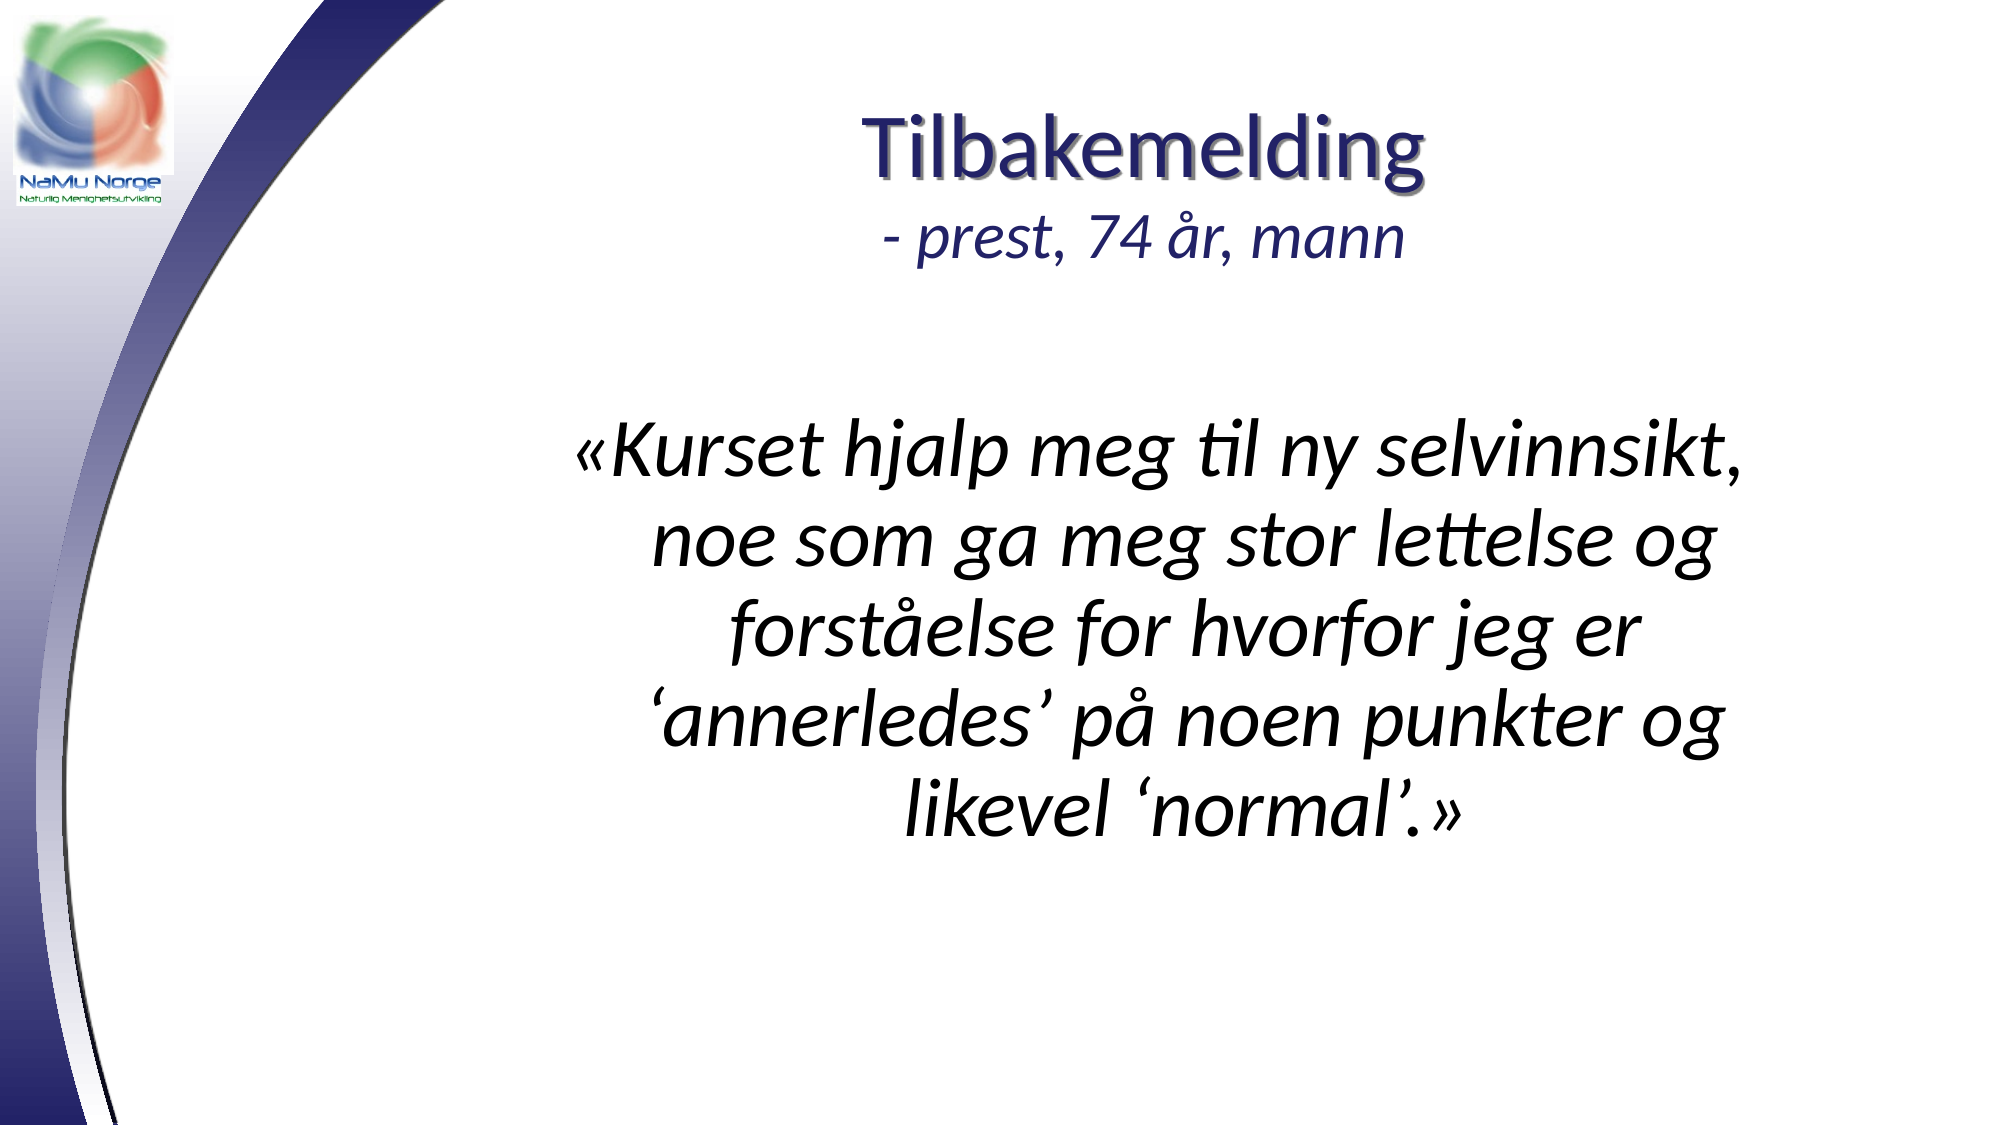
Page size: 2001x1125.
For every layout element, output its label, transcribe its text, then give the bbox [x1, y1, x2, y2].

text_box - prest, 74 år, mann [546, 184, 1742, 279]
list «Kurset hjalp meg til ny selvinnsikt, noe som ga meg stor lettelse og forståelse for hvorfor jeg er ‘annerledes’ på noen punkter og likevel ‘normal’.» [492, 397, 1825, 847]
title Tilbakemelding [364, 46, 1924, 235]
picture [13, 15, 174, 206]
